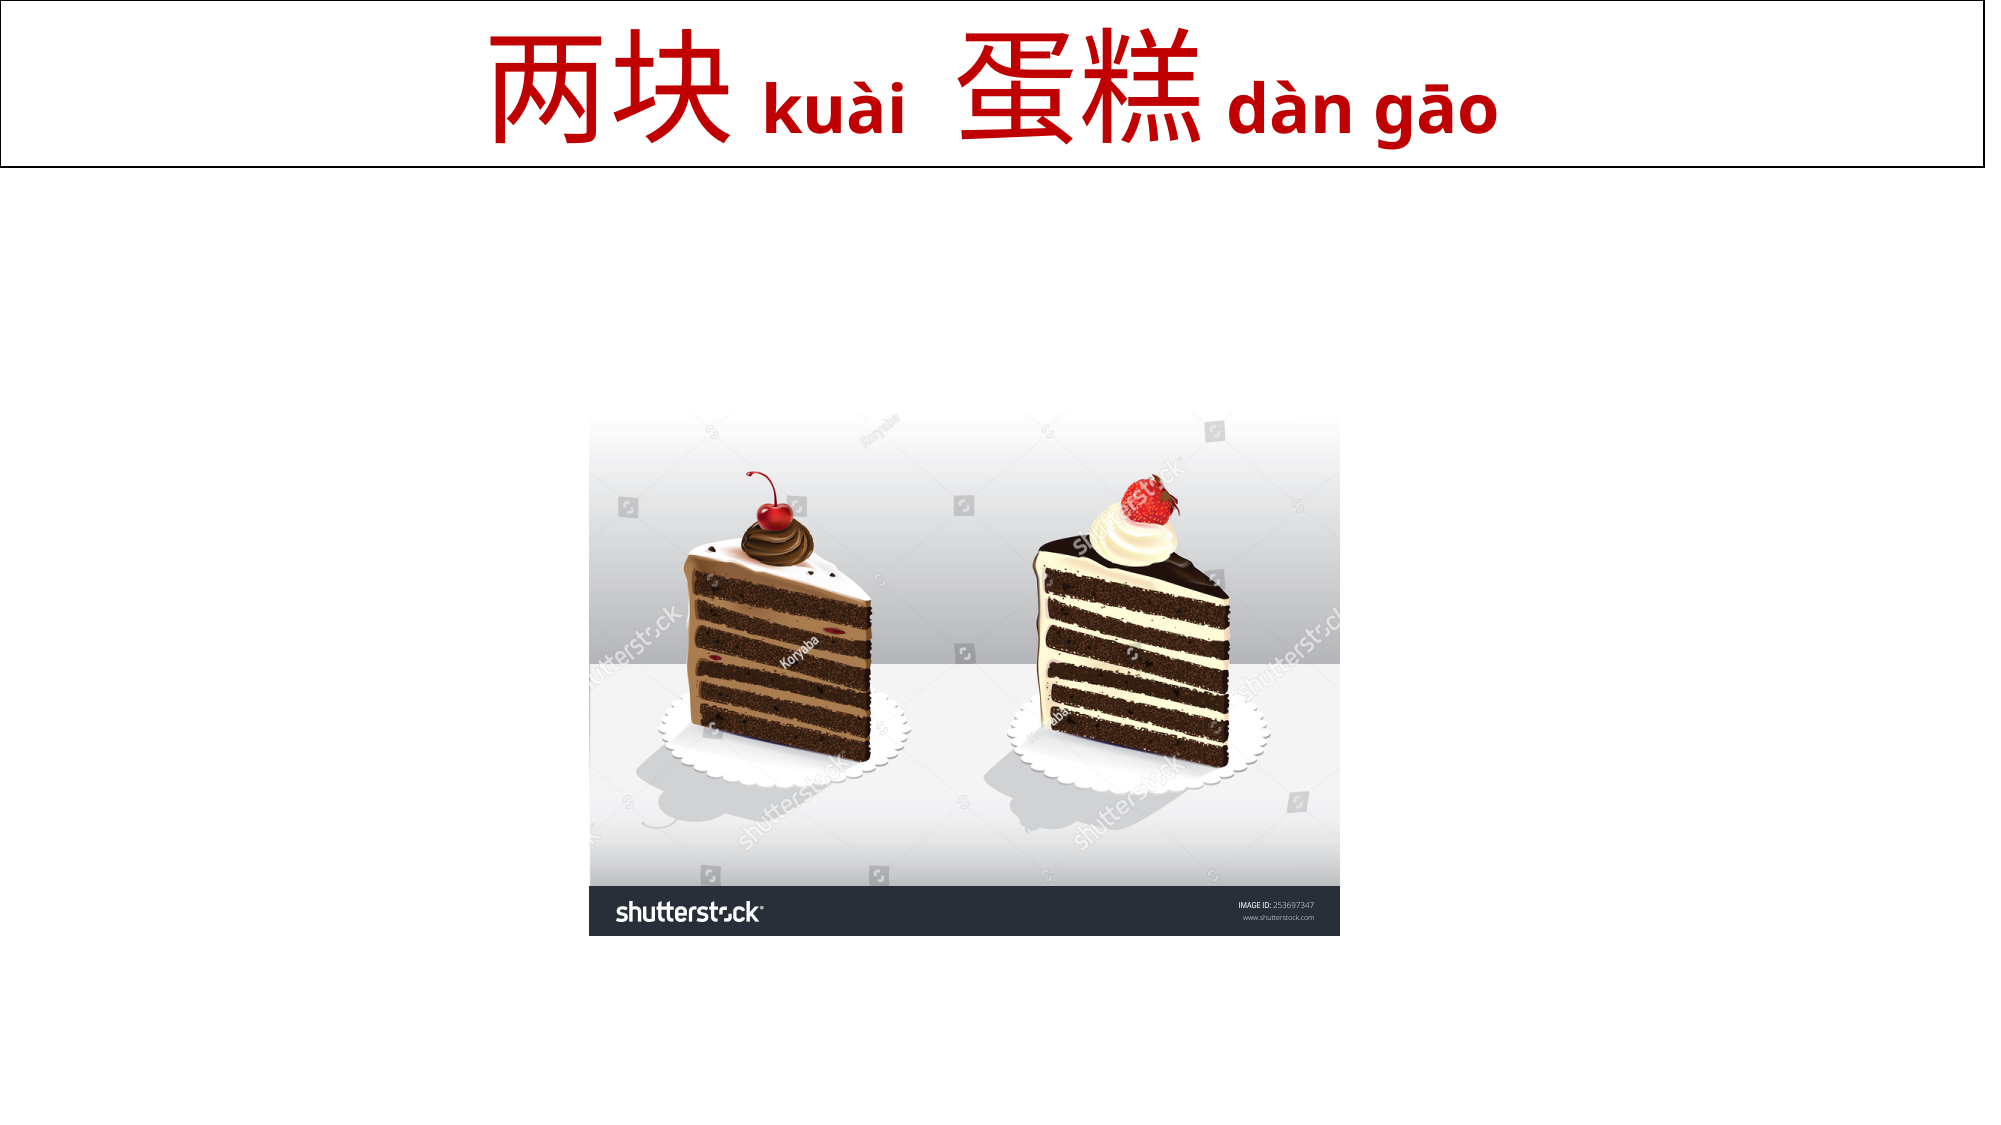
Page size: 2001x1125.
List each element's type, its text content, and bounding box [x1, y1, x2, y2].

picture [589, 412, 1340, 936]
text_box 两块 kuài 蛋糕dàn gāo [0, 0, 1985, 167]
